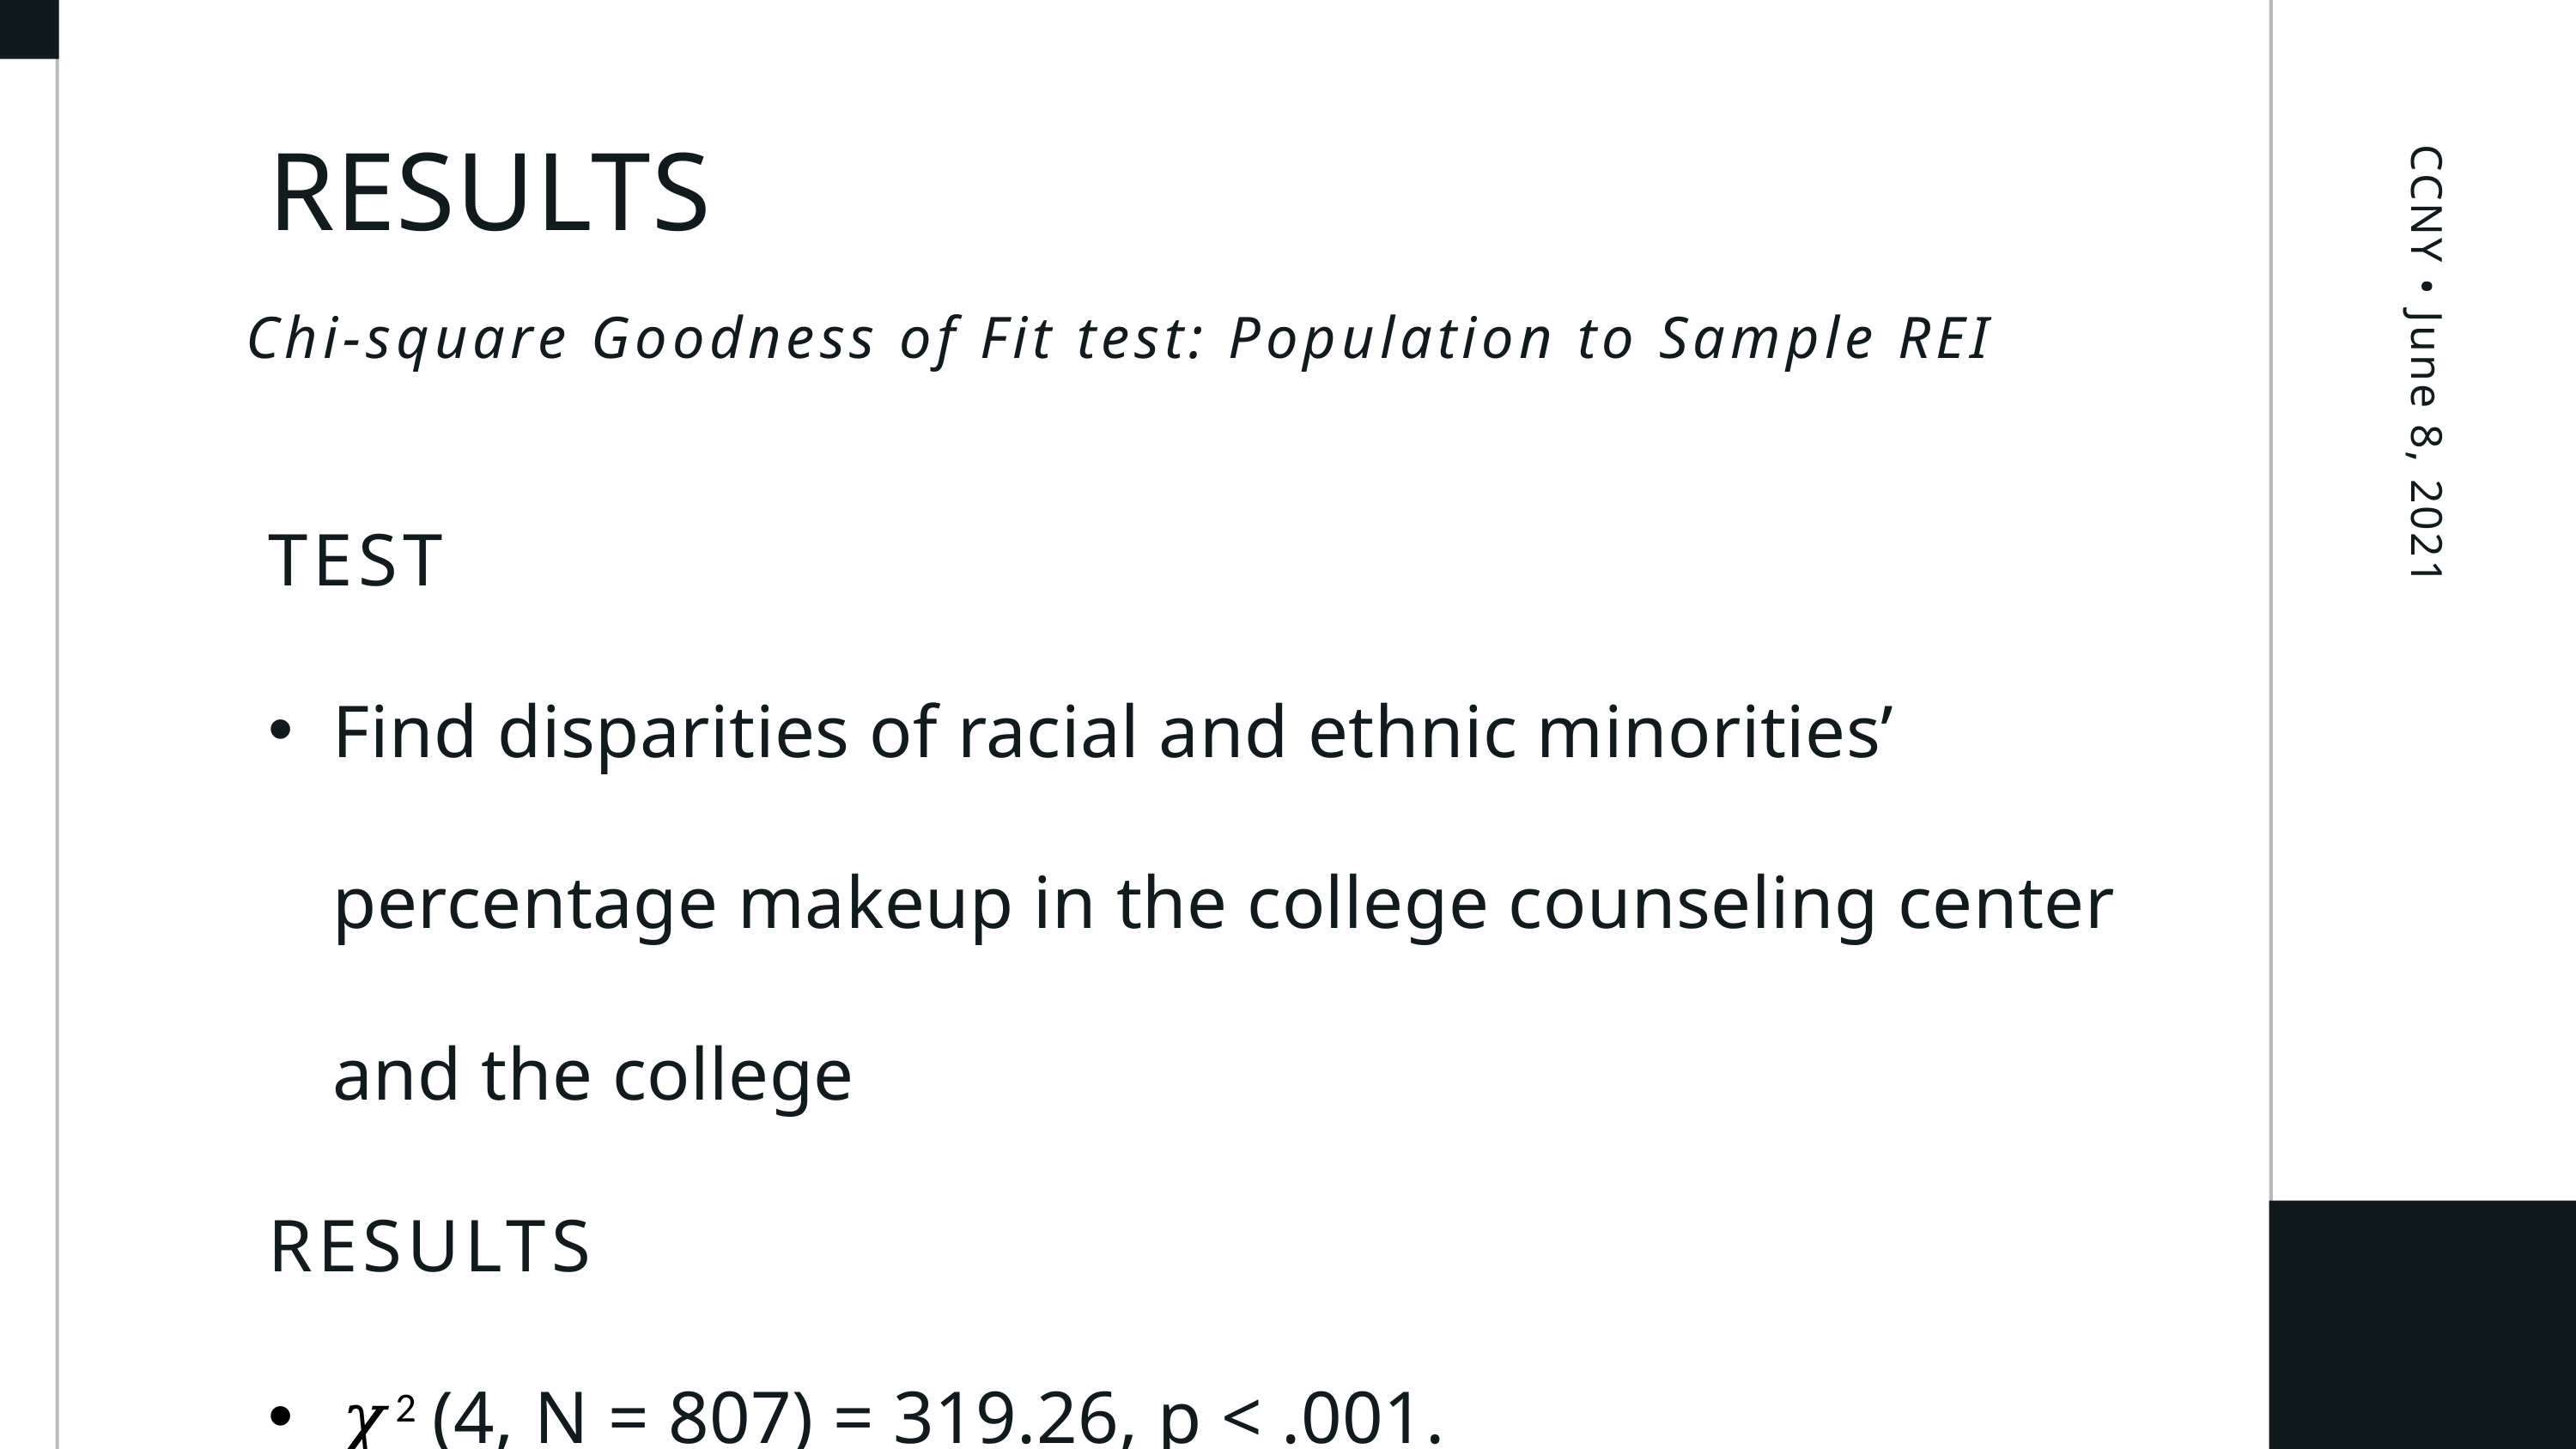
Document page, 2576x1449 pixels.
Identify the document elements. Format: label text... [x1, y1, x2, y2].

text_box [55, 59, 59, 1449]
text_box RESULTS [268, 113, 1941, 252]
text_box Chi-square Goodness of Fit test: Population to Sample REI [233, 283, 2005, 457]
text_box [2269, 1200, 2576, 1449]
text_box TEST Find disparities of racial and ethnic minorities’ percentage makeup in the college counseling center and the college RESULTS 𝜒2 (4, N = 807) = 319.26, p < .001. [268, 427, 2137, 1449]
text_box [2269, 0, 2273, 1200]
text_box CCNY • June 8, 2021 [2403, 144, 2464, 1113]
text_box [0, 0, 59, 59]
